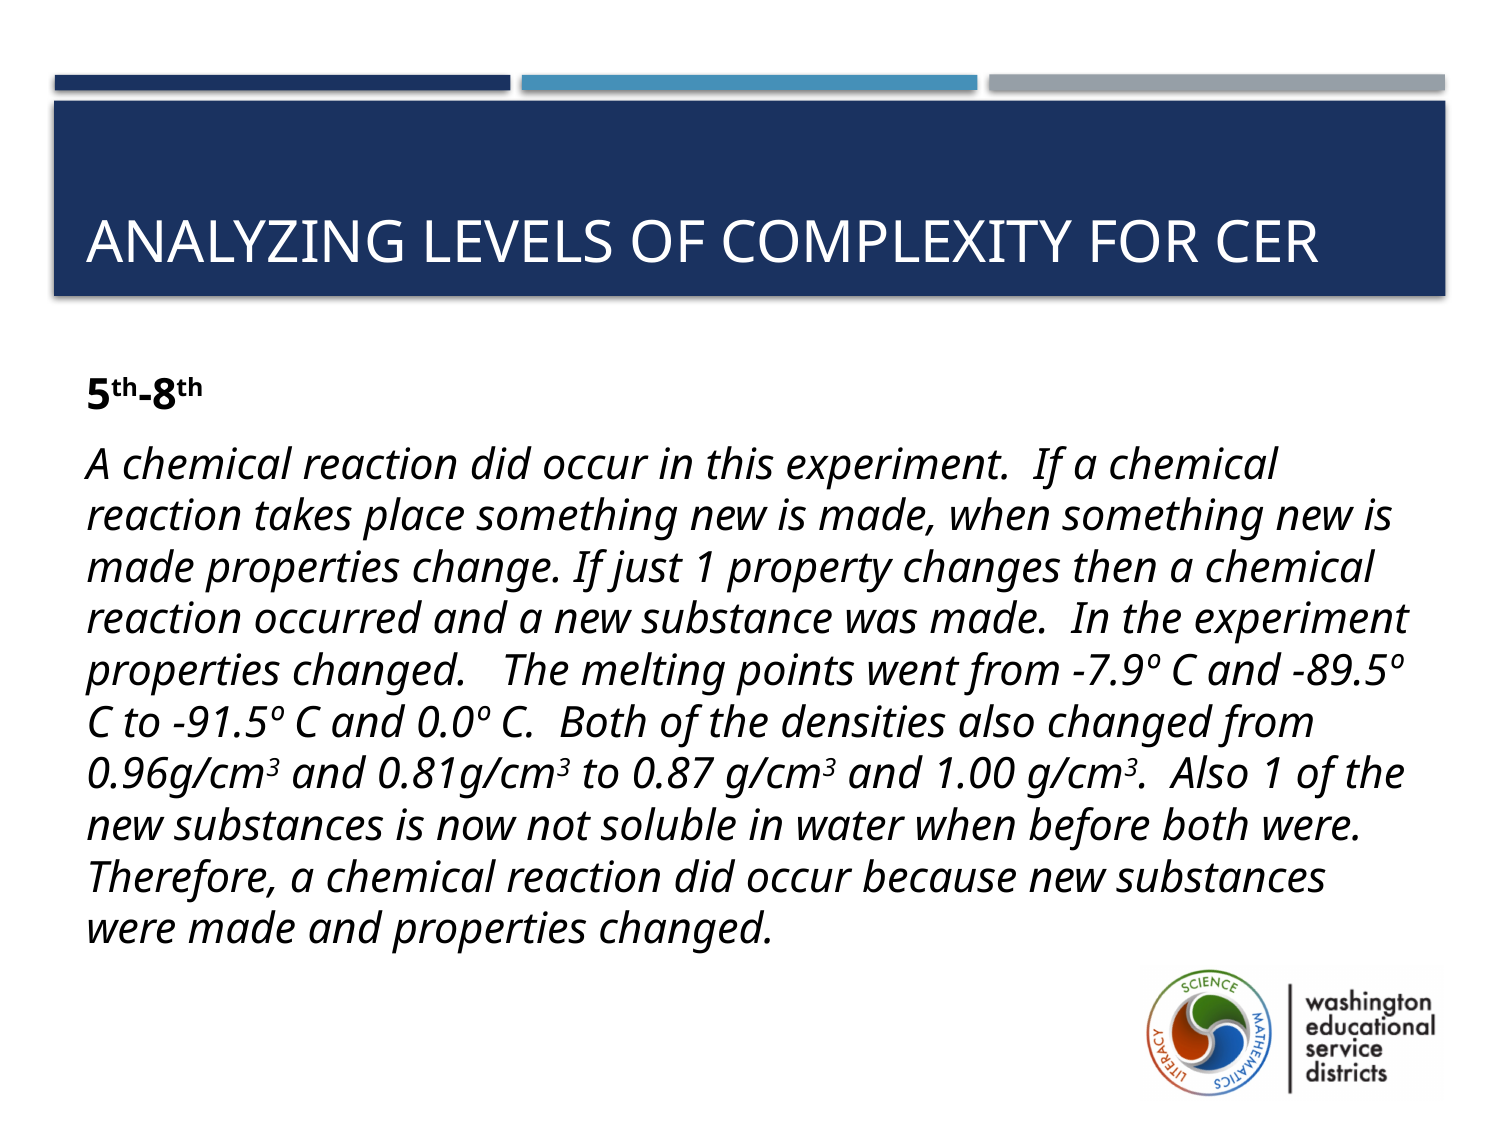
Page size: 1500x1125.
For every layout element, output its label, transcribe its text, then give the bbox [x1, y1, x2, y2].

picture [1139, 965, 1445, 1102]
title Analyzing Levels of complexity for CER [71, 115, 1429, 282]
list 5th-8th A chemical reaction did occur in this experiment. If a chemical reaction takes place something new is made, when something new is made properties change. If just 1 property changes then a chemical reaction occurred and a new substance was made. In the experiment properties changed. The melting points went from -7.9º C and -89.5º C to -91.5º C and 0.0º C. Both of the densities also changed from 0.96g/cm3 and 0.81g/cm3 to 0.87 g/cm3 and 1.00 g/cm3. Also 1 of the new substances is now not soluble in water when before both were. Therefore, a chemical reaction did occur because new substances were made and properties changed. [71, 357, 1429, 962]
